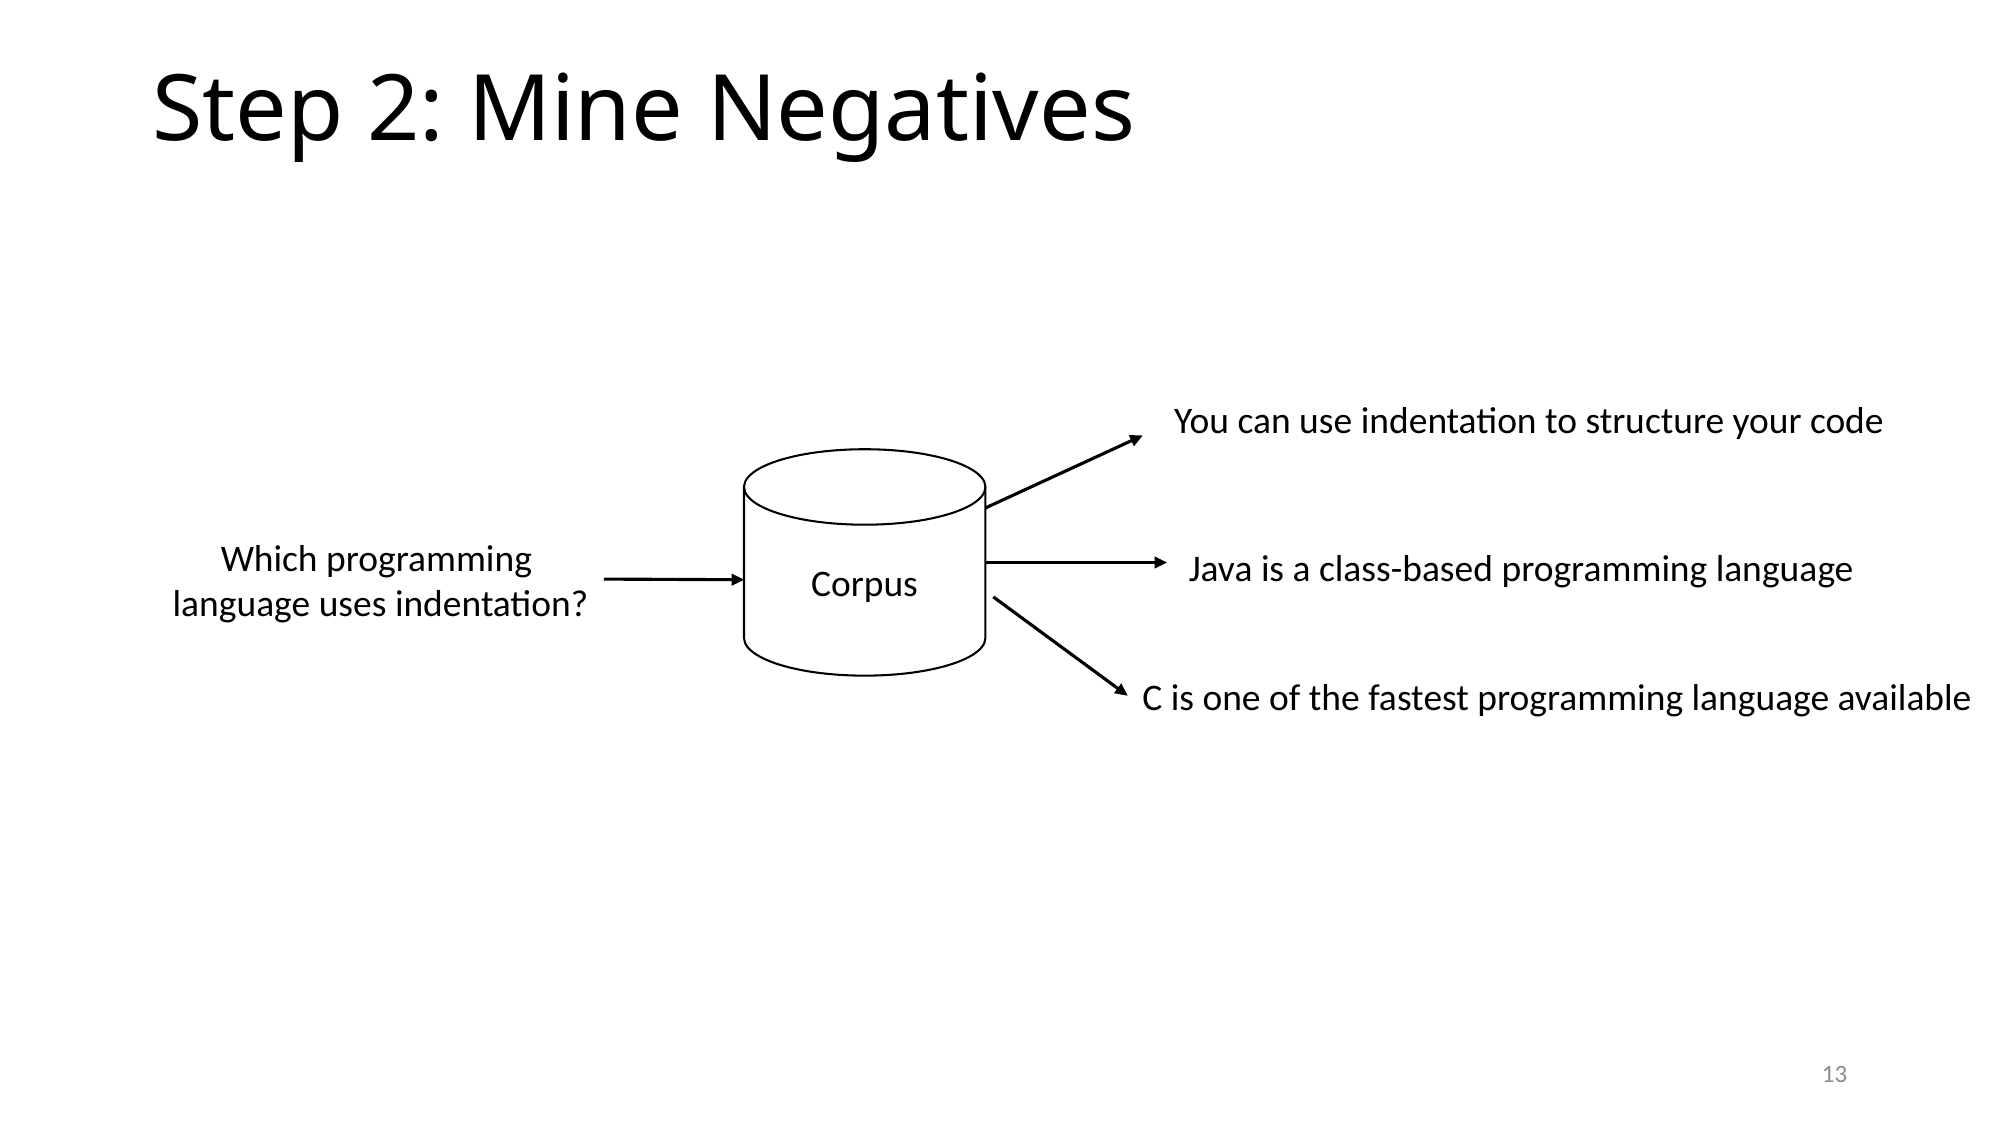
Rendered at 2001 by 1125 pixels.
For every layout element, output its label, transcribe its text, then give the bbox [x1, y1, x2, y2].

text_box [985, 435, 1143, 508]
text_box Which programming language uses indentation? [157, 526, 604, 632]
title Step 2: Mine Negatives [137, 2, 1863, 220]
text_box Java is a class-based programming language [1173, 536, 1869, 596]
slide_number 13 [1412, 1042, 1863, 1103]
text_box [993, 596, 1123, 697]
text_box C is one of the fastest programming language available [1127, 665, 1988, 726]
text_box Corpus [742, 448, 987, 677]
text_box You can use indentation to structure your code [1159, 388, 1900, 449]
